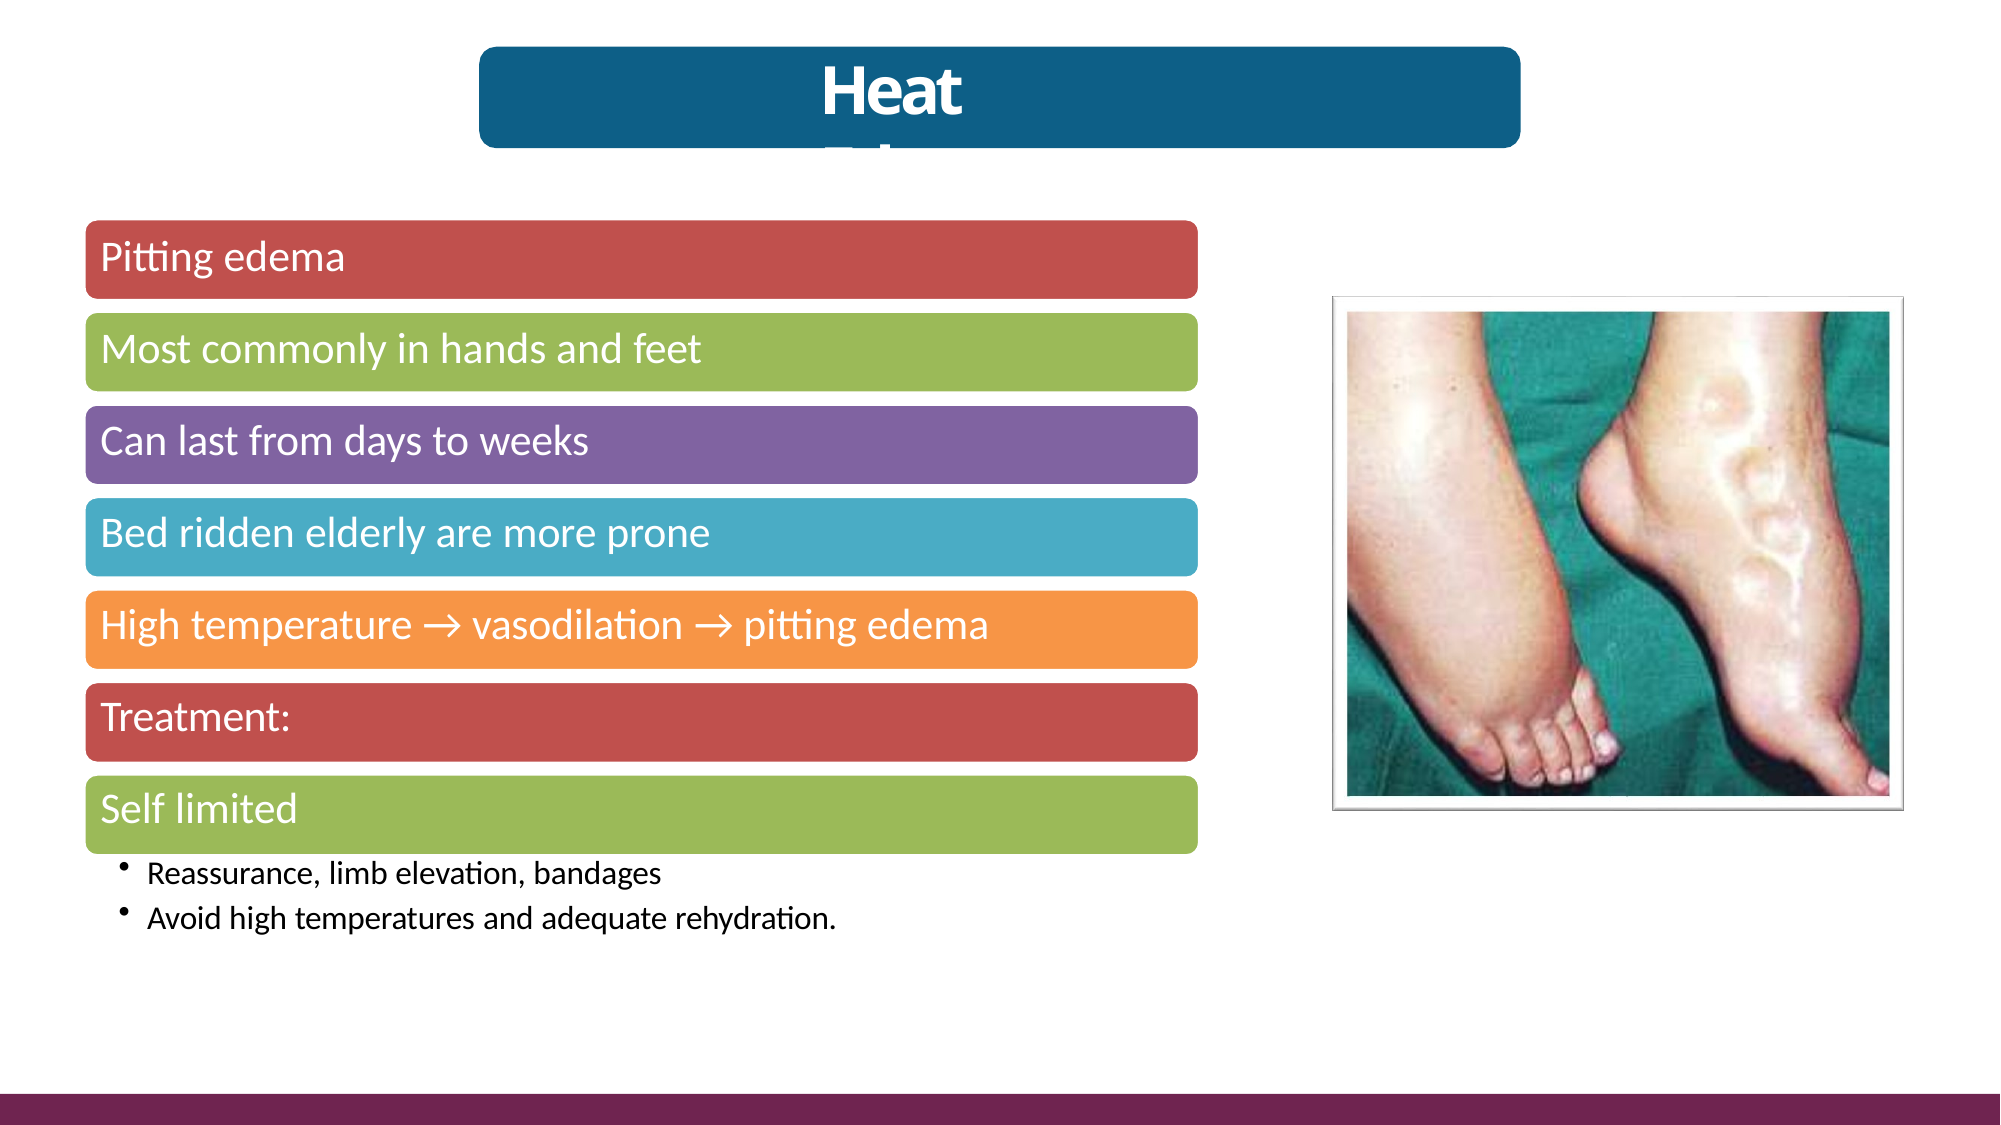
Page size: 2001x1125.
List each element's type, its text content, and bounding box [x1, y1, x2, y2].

title Heat Edema [817, 46, 1183, 214]
text_box [1183, 46, 1521, 149]
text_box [80, 215, 1203, 859]
picture [1331, 296, 1905, 811]
text_box [479, 46, 817, 149]
text_box Pitting edema Most commonly in hands and feet Can last from days to weeks Bed ridden elderly are more prone High temperature → vasodilation → pitting edema Treatment: Self limited Reassurance, limb elevation, bandages Avoid high temperatures and adequate rehydration. [98, 868, 1000, 936]
text_box [0, 1093, 2000, 1125]
